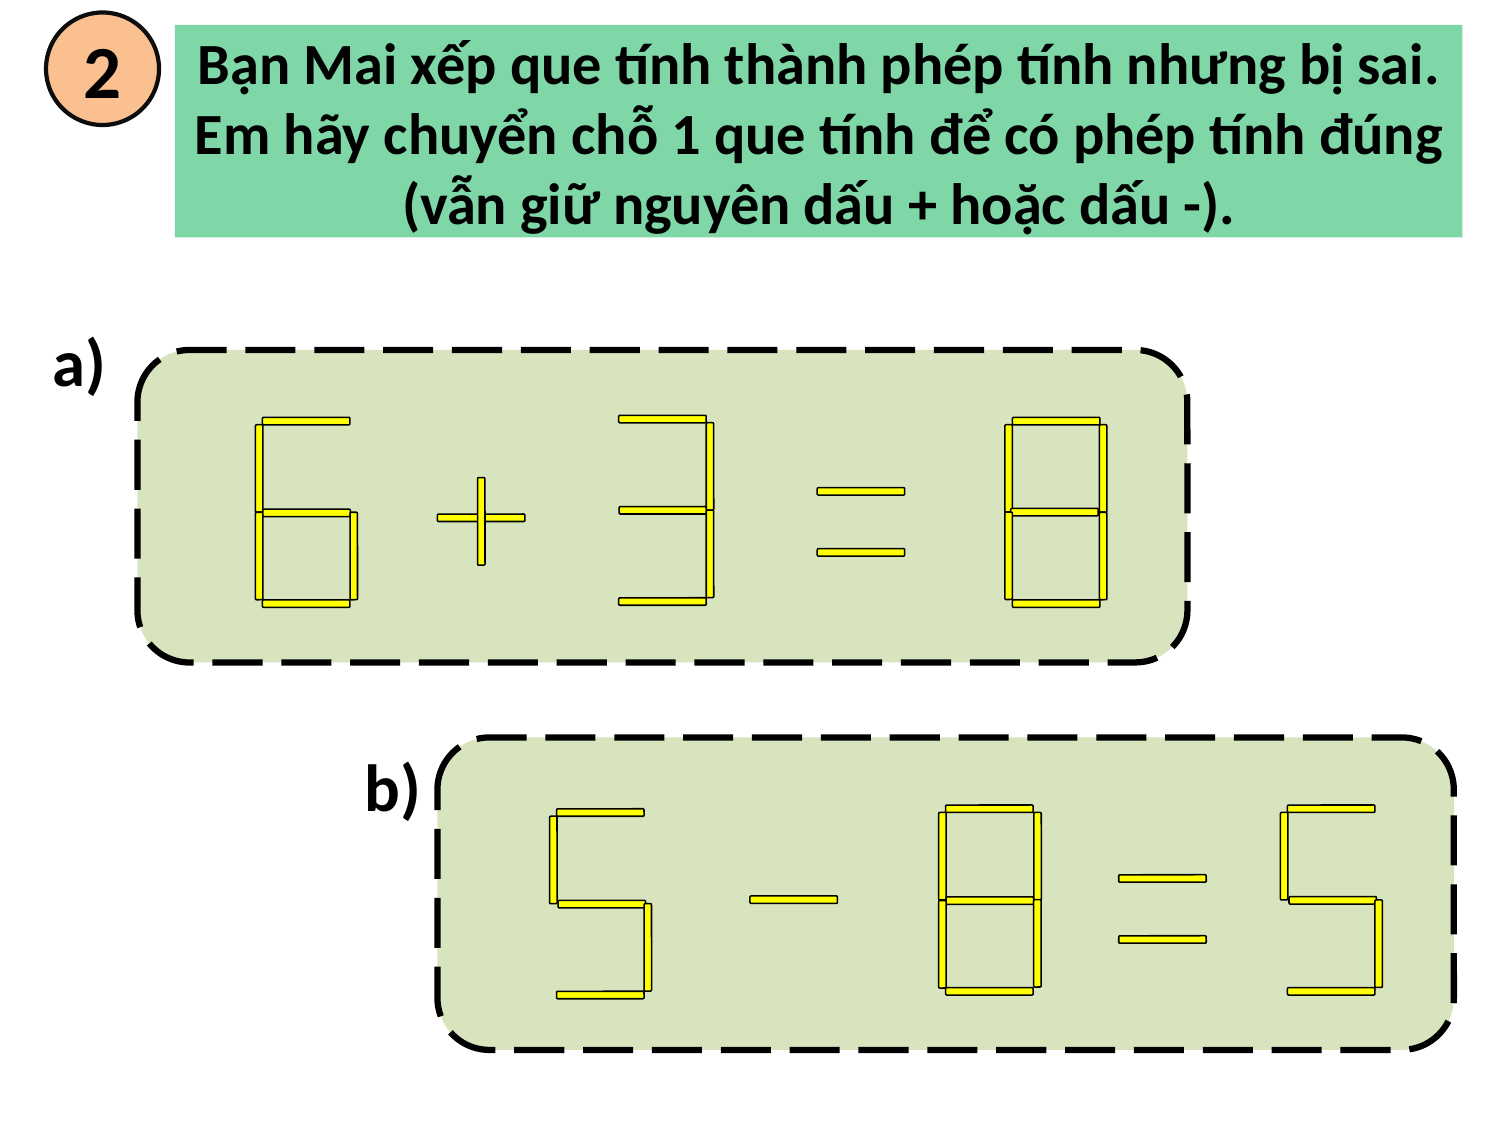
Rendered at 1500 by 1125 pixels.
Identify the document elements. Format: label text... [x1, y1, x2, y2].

text_box [253, 510, 266, 602]
text_box [260, 597, 353, 610]
text_box [1285, 985, 1378, 998]
text_box [555, 898, 648, 910]
text_box [944, 894, 1036, 907]
text_box [1097, 510, 1110, 602]
text_box [1372, 897, 1385, 990]
text_box [260, 415, 353, 427]
text_box [260, 507, 353, 519]
text_box [475, 475, 488, 568]
text_box [936, 898, 949, 991]
text_box [704, 420, 716, 509]
text_box [1002, 422, 1015, 512]
text_box [435, 511, 475, 524]
text_box [936, 810, 949, 900]
text_box [616, 595, 709, 608]
text_box Bạn Mai xếp que tính thành phép tính nhưng bị sai. Em hãy chuyển chỗ 1 que tính để có phép tính đúng (vẫn giữ nguyên dấu + hoặc dấu -). [174, 24, 1463, 238]
text_box [943, 985, 1036, 998]
text_box [554, 806, 647, 819]
text_box [815, 546, 907, 559]
text_box a) [37, 312, 150, 408]
text_box [1031, 810, 1044, 899]
text_box [435, 735, 1456, 1053]
text_box [1278, 810, 1291, 903]
text_box [704, 508, 716, 600]
text_box [1031, 897, 1044, 990]
text_box [1116, 933, 1209, 946]
text_box [943, 802, 1036, 815]
text_box [488, 511, 528, 524]
text_box [1010, 415, 1103, 427]
text_box [747, 893, 840, 906]
text_box 2 [43, 10, 162, 128]
text_box [1285, 802, 1378, 815]
text_box [135, 347, 1190, 665]
text_box [815, 485, 907, 498]
text_box [347, 510, 360, 602]
text_box [253, 422, 266, 511]
text_box [1002, 509, 1015, 602]
text_box [1116, 872, 1209, 885]
text_box b) [350, 737, 463, 833]
text_box [617, 504, 704, 517]
text_box [1010, 597, 1103, 610]
text_box [547, 814, 560, 906]
text_box [641, 901, 654, 994]
text_box [1097, 422, 1110, 512]
text_box [554, 989, 647, 1001]
text_box [1008, 506, 1101, 518]
text_box [1286, 894, 1379, 907]
text_box [616, 413, 709, 425]
